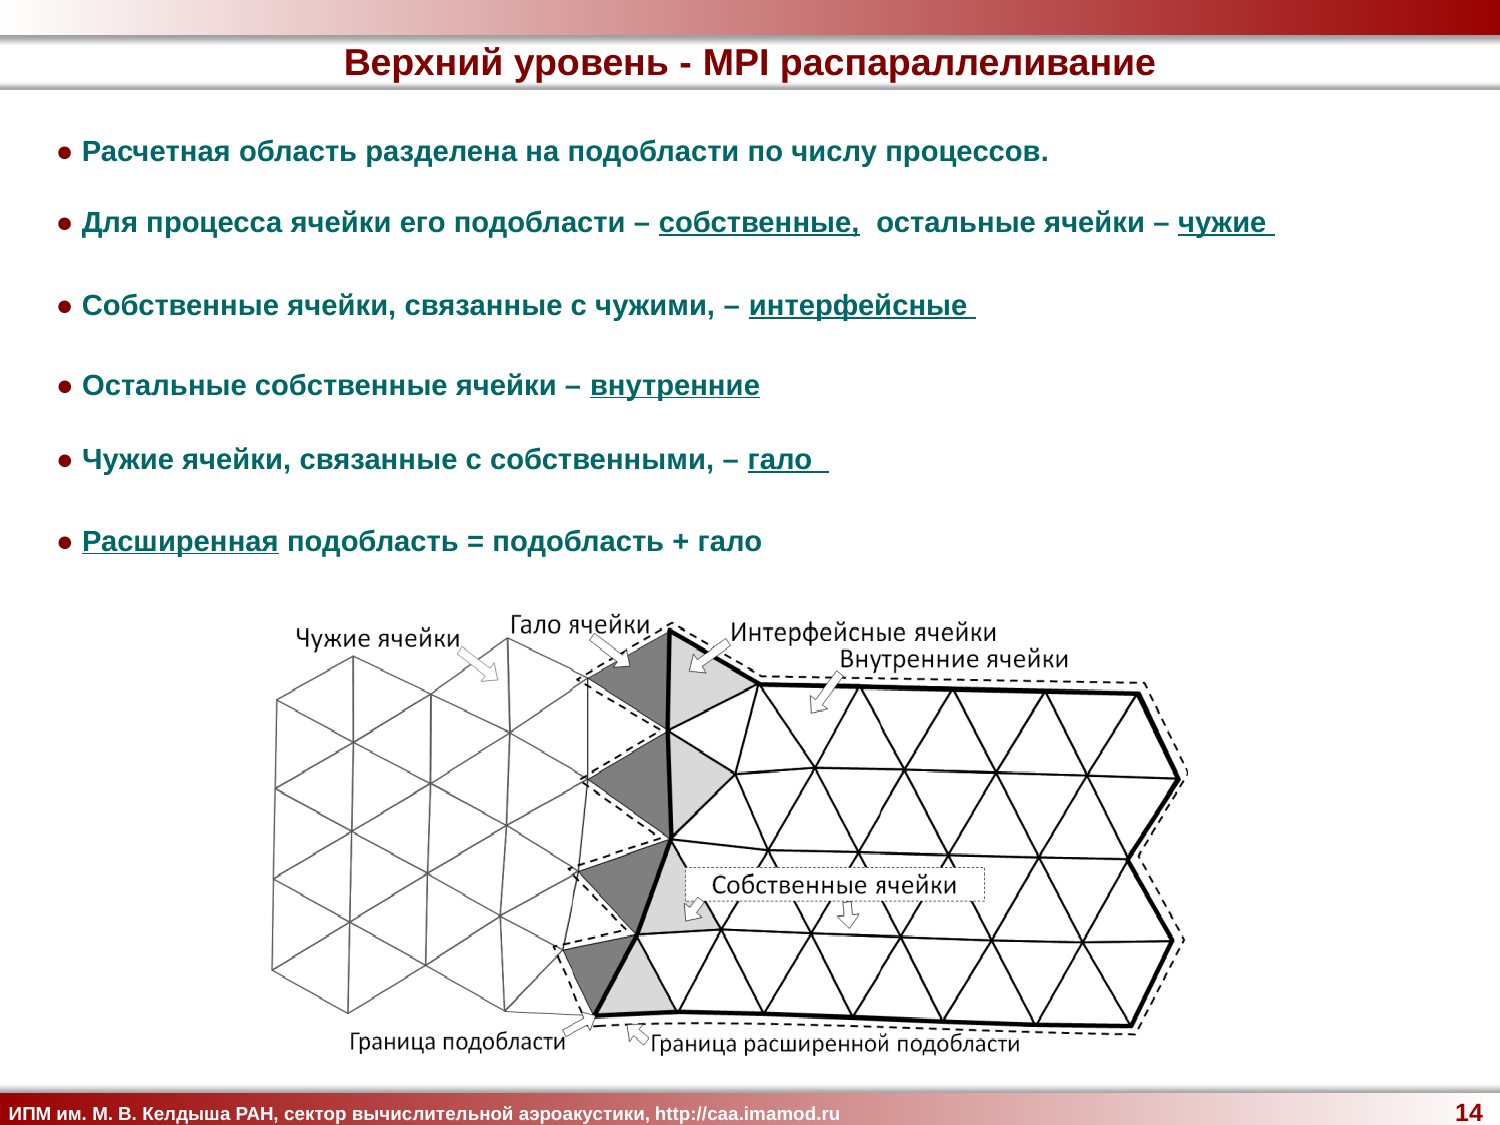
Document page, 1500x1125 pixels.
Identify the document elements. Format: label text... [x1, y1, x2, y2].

text_box ● Расширенная подобласть = подобласть + гало [41, 514, 1412, 565]
picture [265, 609, 1188, 1060]
text_box ● Чужие ячейки, связанные с собственными, – гало [41, 432, 1412, 483]
text_box ● Собственные ячейки, связанные с чужими, – интерфейсные [41, 278, 1093, 329]
text_box ● Для процесса ячейки его подобласти – собственные, остальные ячейки – чужие [41, 196, 1412, 246]
text_box Верхний уровень - MPI распараллеливание [0, 30, 1500, 91]
text_box ● Расчетная область разделена на подобласти по числу процессов. [41, 125, 1294, 176]
text_box ● Остальные собственные ячейки – внутренние [41, 358, 1093, 409]
